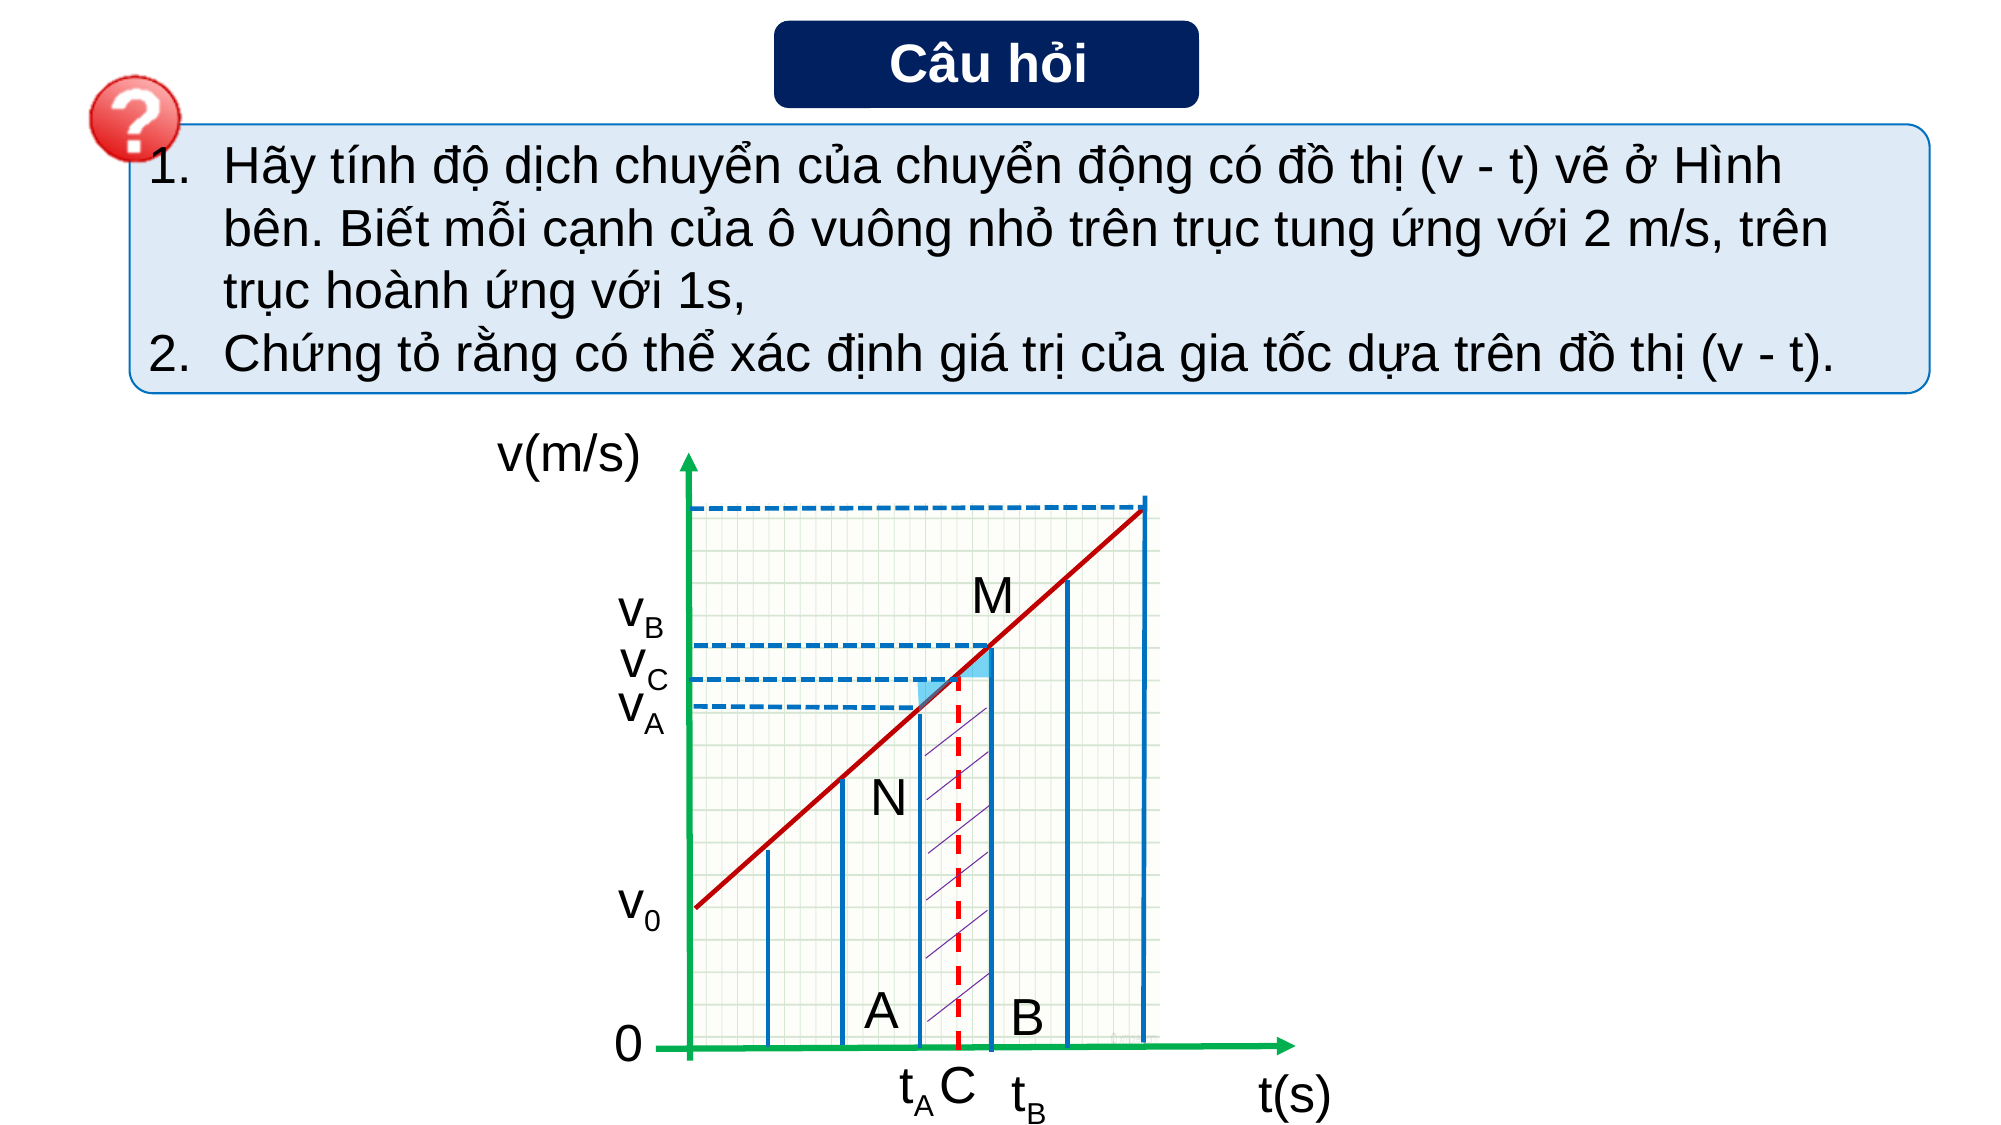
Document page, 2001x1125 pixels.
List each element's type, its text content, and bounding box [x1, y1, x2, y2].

text_box [128, 175, 134, 386]
text_box [137, 124, 1931, 395]
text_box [387, 412, 1413, 1125]
text_box Hãy tính độ dịch chuyển của chuyển động có đồ thị (v - t) vẽ ở Hình bên. Biết mỗi cạnh của ô vuông nhỏ trên trục tung ứng với 2 m/s, trên trục hoành ứng với 1s, Chứng tỏ rằng có thể xác định giá trị của gia tốc dựa trên đồ thị (v - t). [134, 124, 1915, 389]
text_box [85, 70, 190, 175]
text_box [774, 20, 1200, 108]
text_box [918, 648, 992, 710]
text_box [924, 707, 990, 1022]
